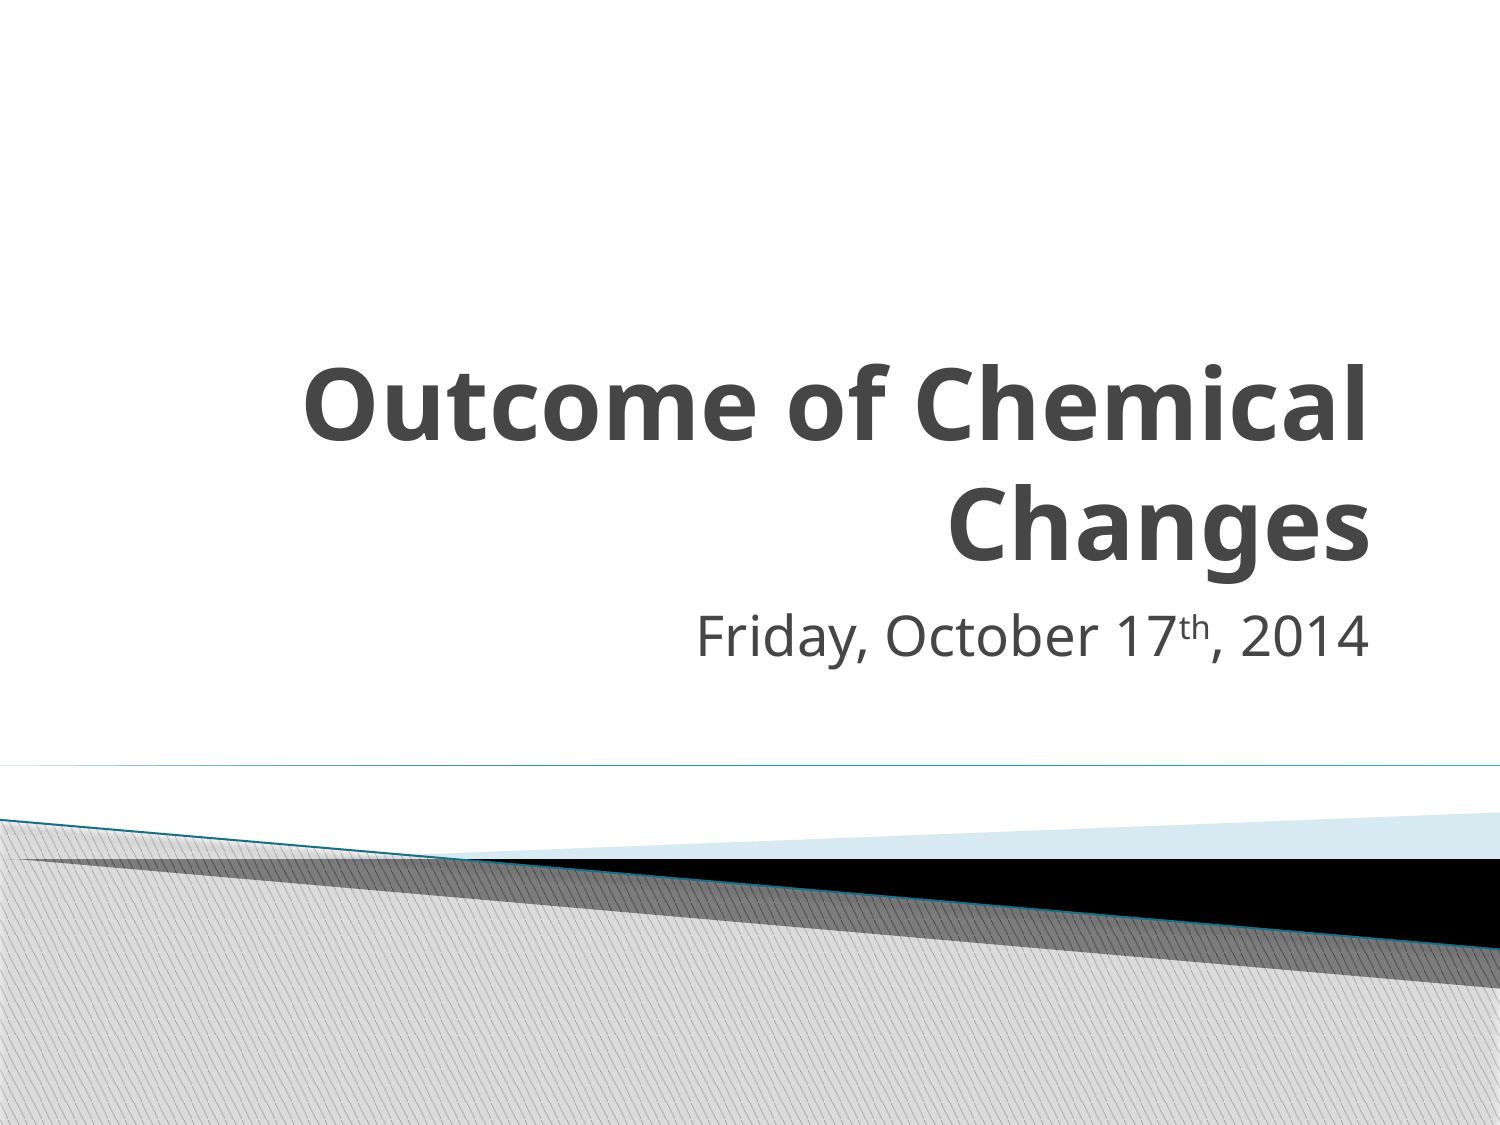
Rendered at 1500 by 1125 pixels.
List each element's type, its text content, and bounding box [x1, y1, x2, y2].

picture [5, 859, 1500, 989]
title Outcome of Chemical Changes [112, 287, 1388, 588]
subtitle Friday, October 17th, 2014 [112, 592, 1388, 790]
